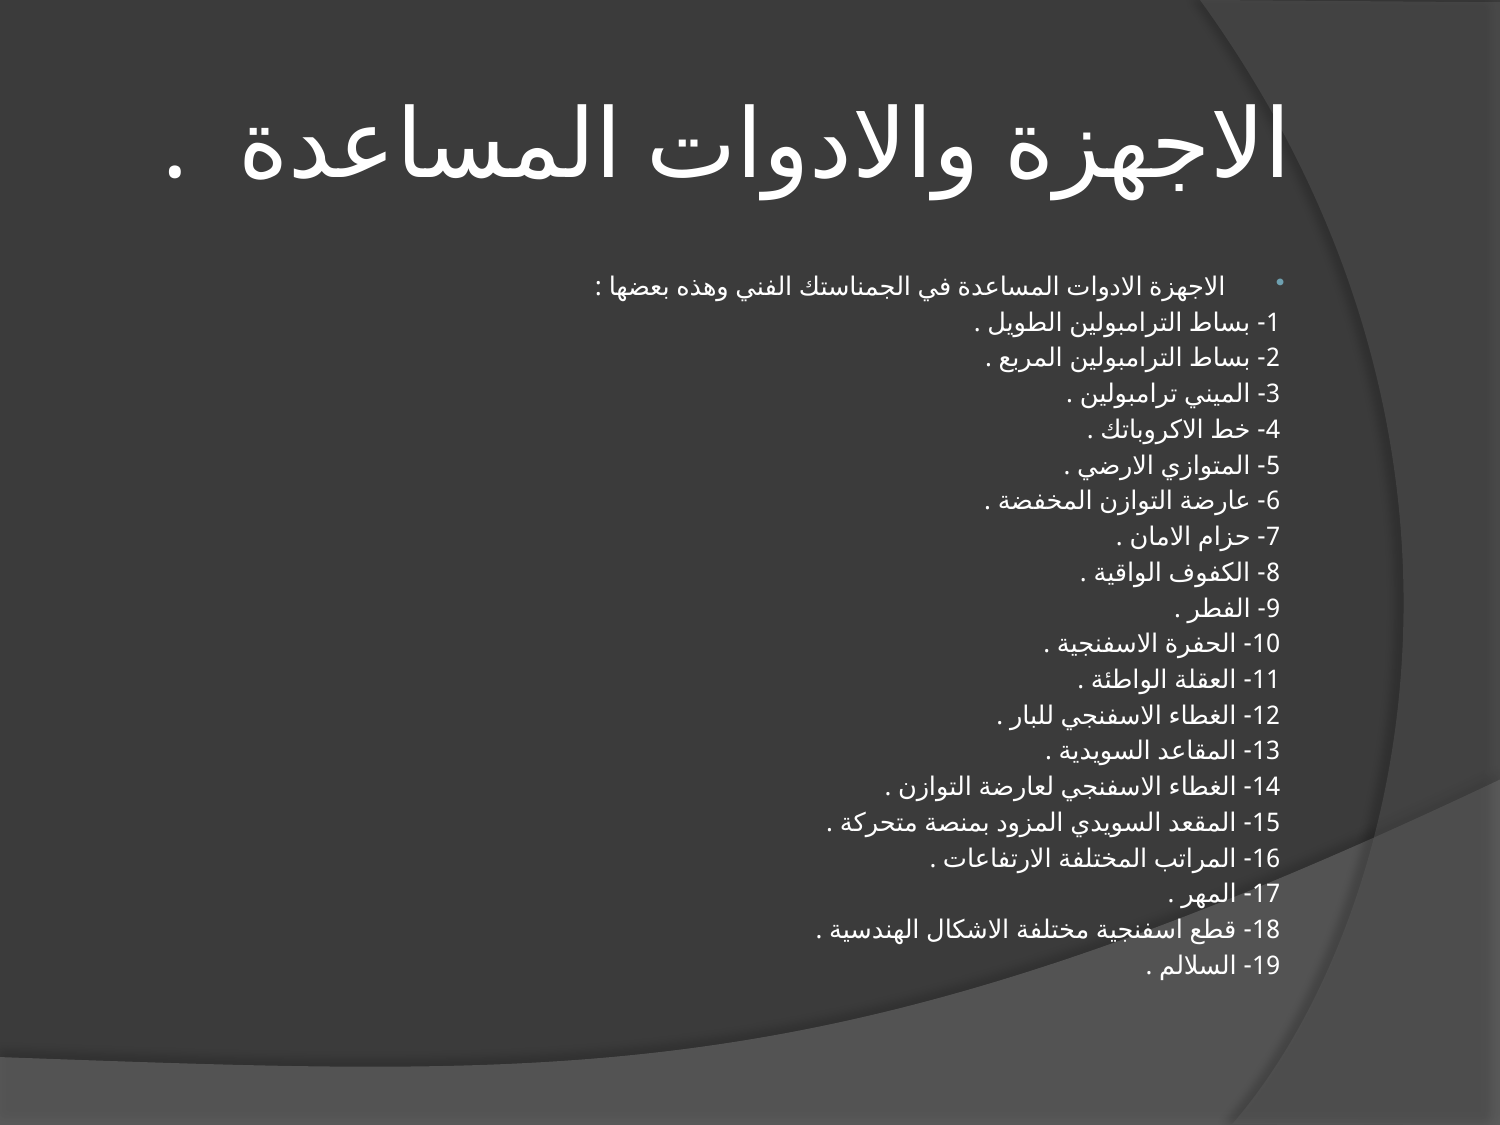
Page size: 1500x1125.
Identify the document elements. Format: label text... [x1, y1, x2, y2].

list الاجهزة الادوات المساعدة في الجمناستك الفني وهذه بعضها : 1- بساط الترامبولين الطويل . 2- بساط الترامبولين المربع . 3- الميني ترامبولين . 4- خط الاكروباتك . 5- المتوازي الارضي . 6- عارضة التوازن المخفضة . 7- حزام الامان . 8- الكفوف الواقية . 9- الفطر . 10- الحفرة الاسفنجية . 11- العقلة الواطئة . 12- الغطاء الاسفنجي للبار . 13- المقاعد السويدية . 14- الغطاء الاسفنجي لعارضة التوازن . 15- المقعد السويدي المزود بمنصة متحركة . 16- المراتب المختلفة الارتفاعات . 17- المهر . 18- قطع اسفنجية مختلفة الاشكال الهندسية . 19- السلالم . [75, 262, 1300, 1005]
title الاجهزة والادوات المساعدة . [75, 45, 1300, 233]
